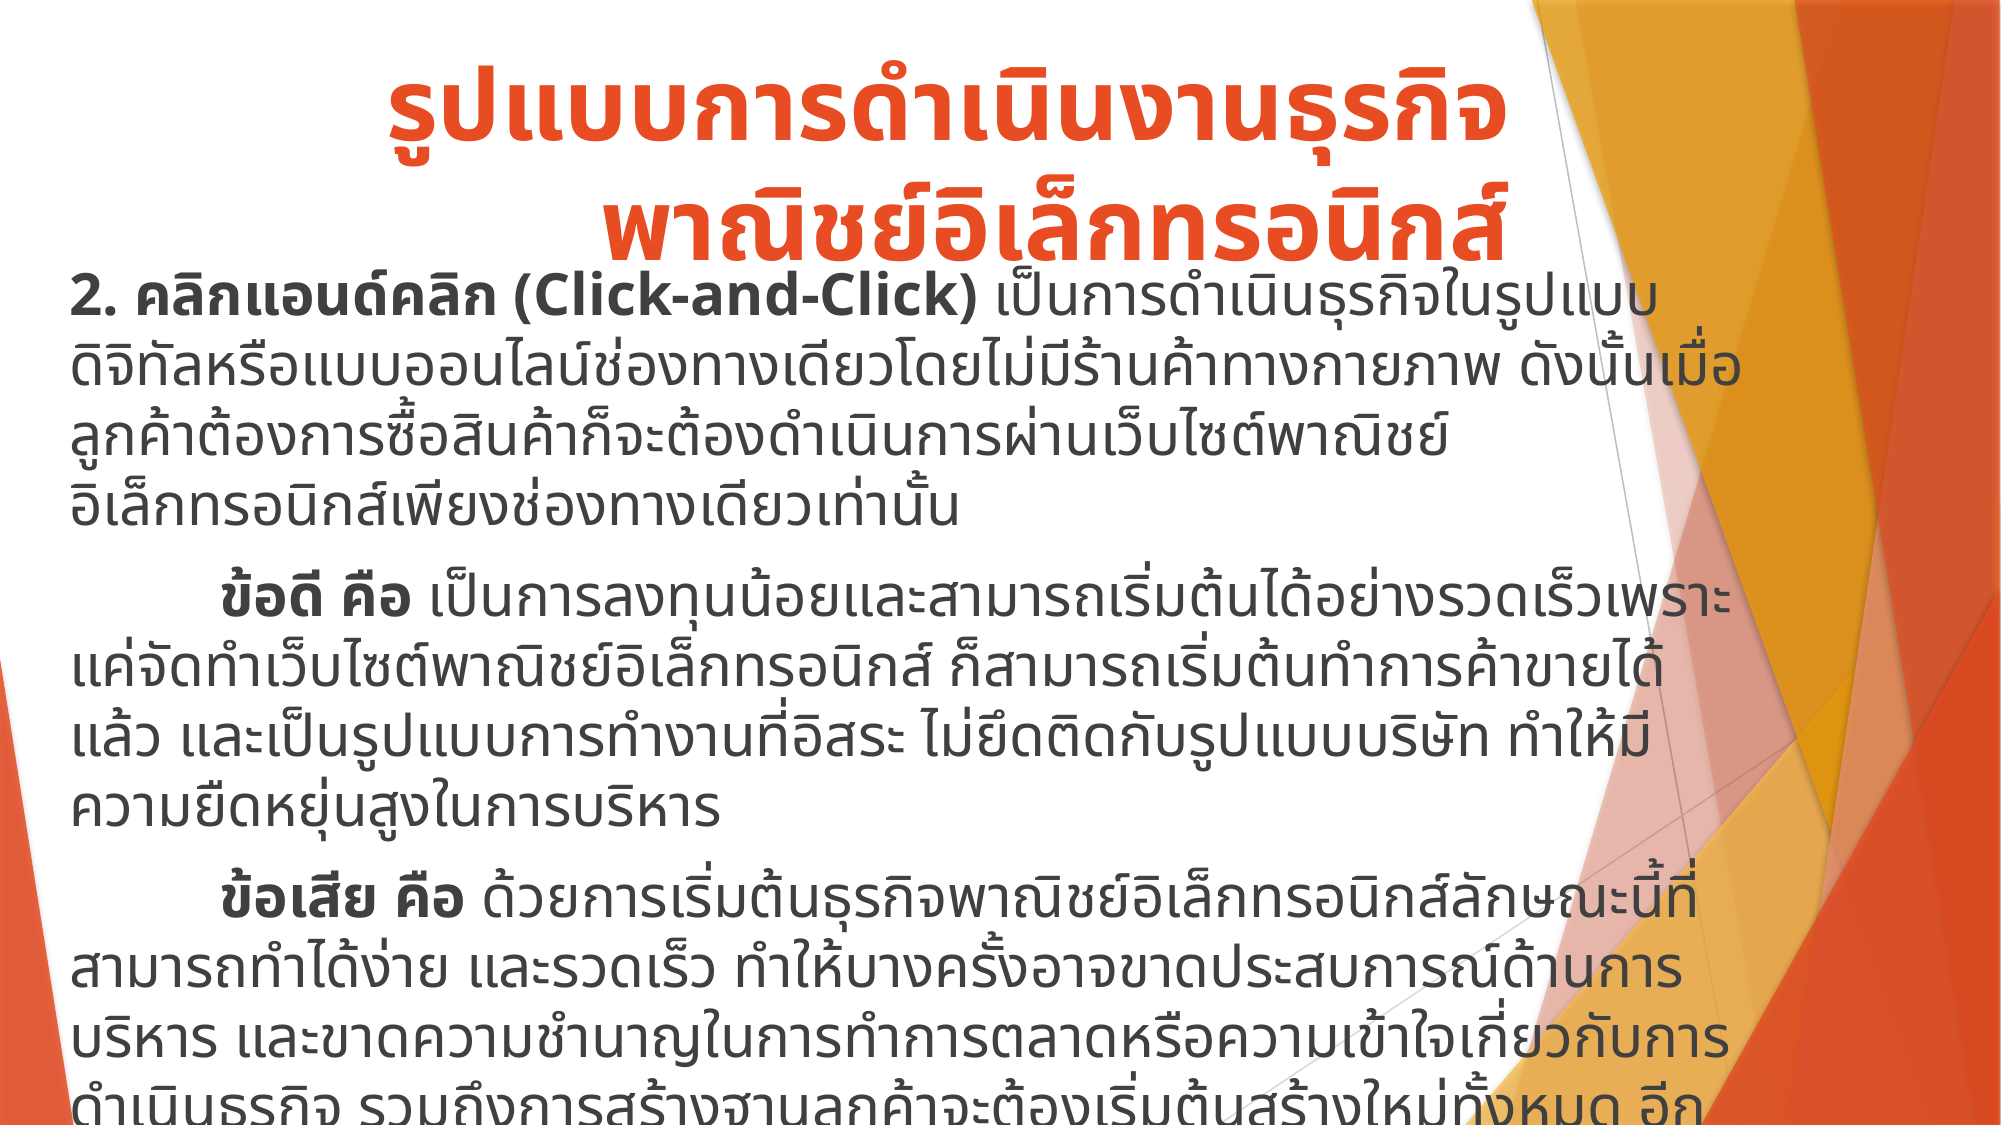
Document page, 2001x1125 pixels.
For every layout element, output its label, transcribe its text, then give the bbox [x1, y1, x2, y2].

list 2. คลิกแอนด์คลิก (Click-and-Click) เป็นการดำเนินธุรกิจในรูปแบบดิจิทัลหรือแบบออนไลน์ช่องทางเดียวโดยไม่มีร้านค้าทางกายภาพ ดังนั้นเมื่อลูกค้าต้องการซื้อสินค้าก็จะต้องดำเนินการผ่านเว็บไซต์พาณิชย์อิเล็กทรอนิกส์เพียงช่องทางเดียวเท่านั้น ข้อดี คือ เป็นการลงทุนน้อยและสามารถเริ่มต้นได้อย่างรวดเร็วเพราะแค่จัดทำเว็บไซต์พาณิชย์อิเล็กทรอนิกส์ ก็สามารถเริ่มต้นทำการค้าขายได้แล้ว และเป็นรูปแบบการทำงานที่อิสระ ไม่ยึดติดกับรูปแบบบริษัท ทำให้มีความยืดหยุ่นสูงในการบริหาร ข้อเสีย คือ ด้วยการเริ่มต้นธุรกิจพาณิชย์อิเล็กทรอนิกส์ลักษณะนี้ที่สามารถทำได้ง่าย และรวดเร็ว ทำให้บางครั้งอาจขาดประสบการณ์ด้านการบริหาร และขาดความชำนาญในการทำการตลาดหรือความเข้าใจเกี่ยวกับการดำเนินธุรกิจ รวมถึงการสร้างฐานลูกค้าจะต้องเริ่มต้นสร้างใหม่ทั้งหมด อีกทั้งการสร้างความน่าเชื่อถือทำได้ยากเพราะธุรกิจทั้งหมดอยู่บนโลกอินเทอร์เน็ต ซึ่งลูกค้าบางคนอาจจะไม่ค่อยเชื่อถือหรือมั่นใจในการทำธุรกรรมกับธุรกิจที่มีเพียงแค่เว็บไซต์โดยไม่มีหน้าร้านจริง [54, 249, 1767, 991]
title รูปแบบการดำเนินงานธุรกิจพาณิชย์อิเล็กทรอนิกส์ [115, 33, 1526, 249]
